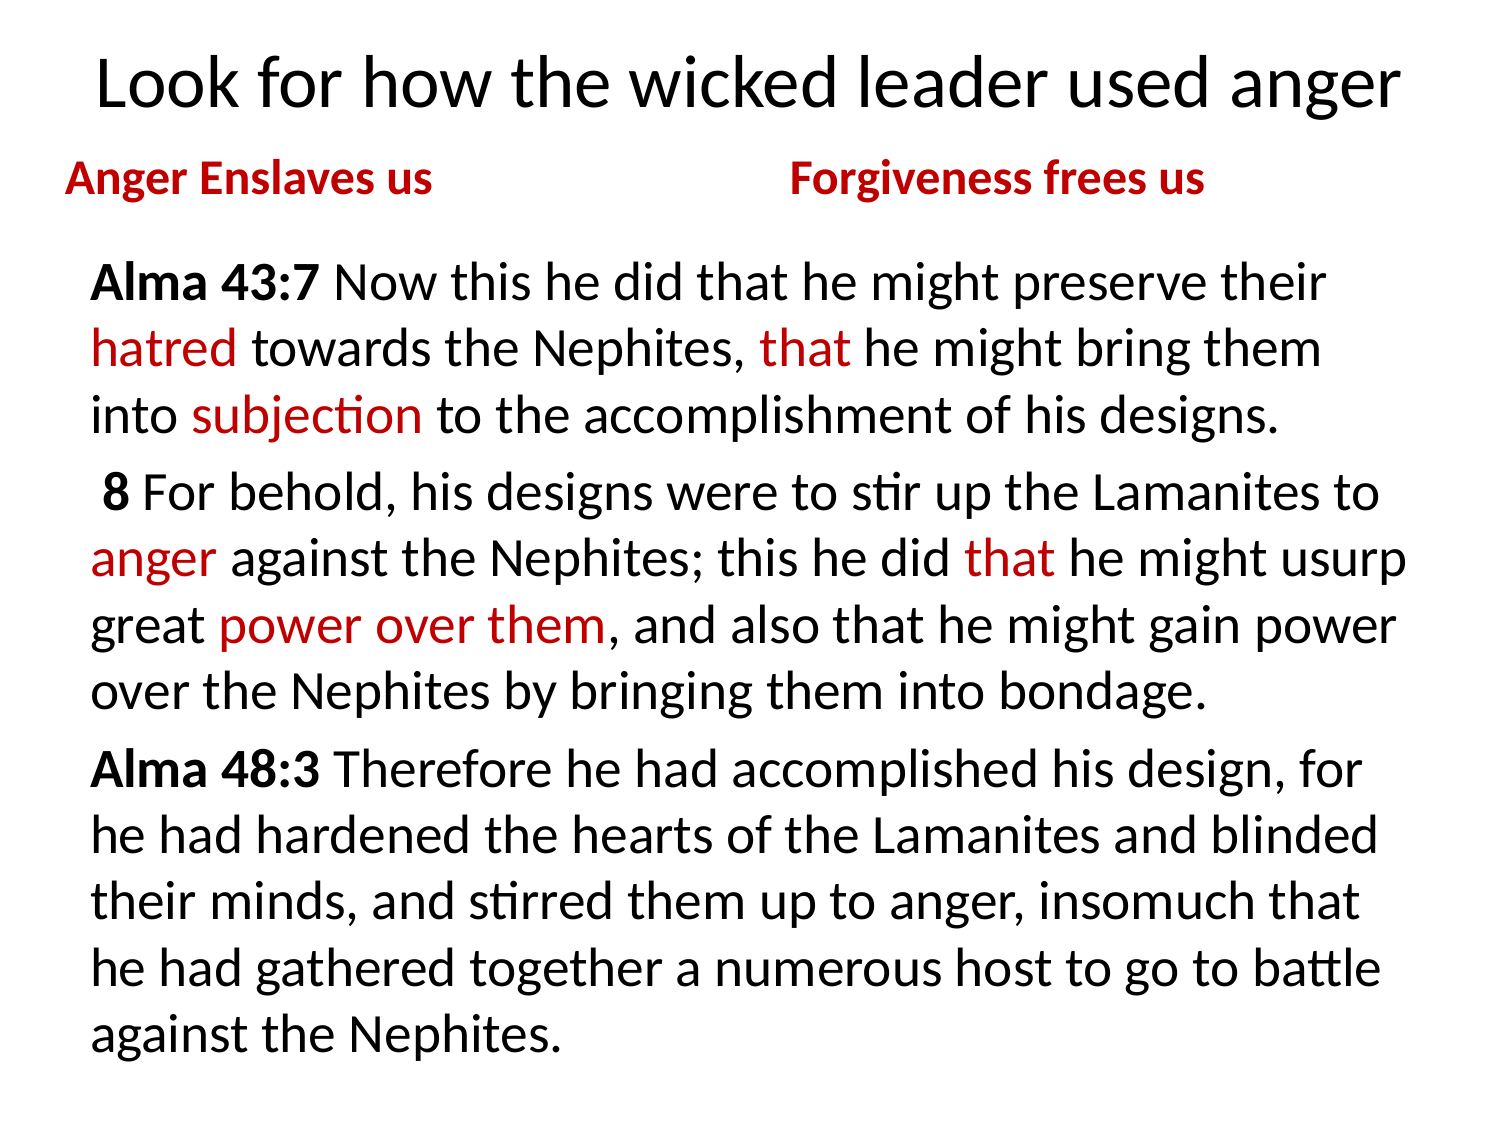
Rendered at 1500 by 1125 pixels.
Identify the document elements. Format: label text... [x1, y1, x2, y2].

title Look for how the wicked leader used anger [75, 24, 1425, 130]
list Alma 43:7 Now this he did that he might preserve their hatred towards the Nephites, that he might bring them into subjection to the accomplishment of his designs. 8 For behold, his designs were to stir up the Lamanites to anger against the Nephites; this he did that he might usurp great power over them, and also that he might gain power over the Nephites by bringing them into bondage. Alma 48:3 Therefore he had accomplished his design, for he had hardened the hearts of the Lamanites and blinded their minds, and stirred them up to anger, insomuch that he had gathered together a numerous host to go to battle against the Nephites. [75, 237, 1425, 1088]
text_box Anger Enslaves us [50, 137, 750, 213]
text_box Forgiveness frees us [774, 137, 1475, 213]
